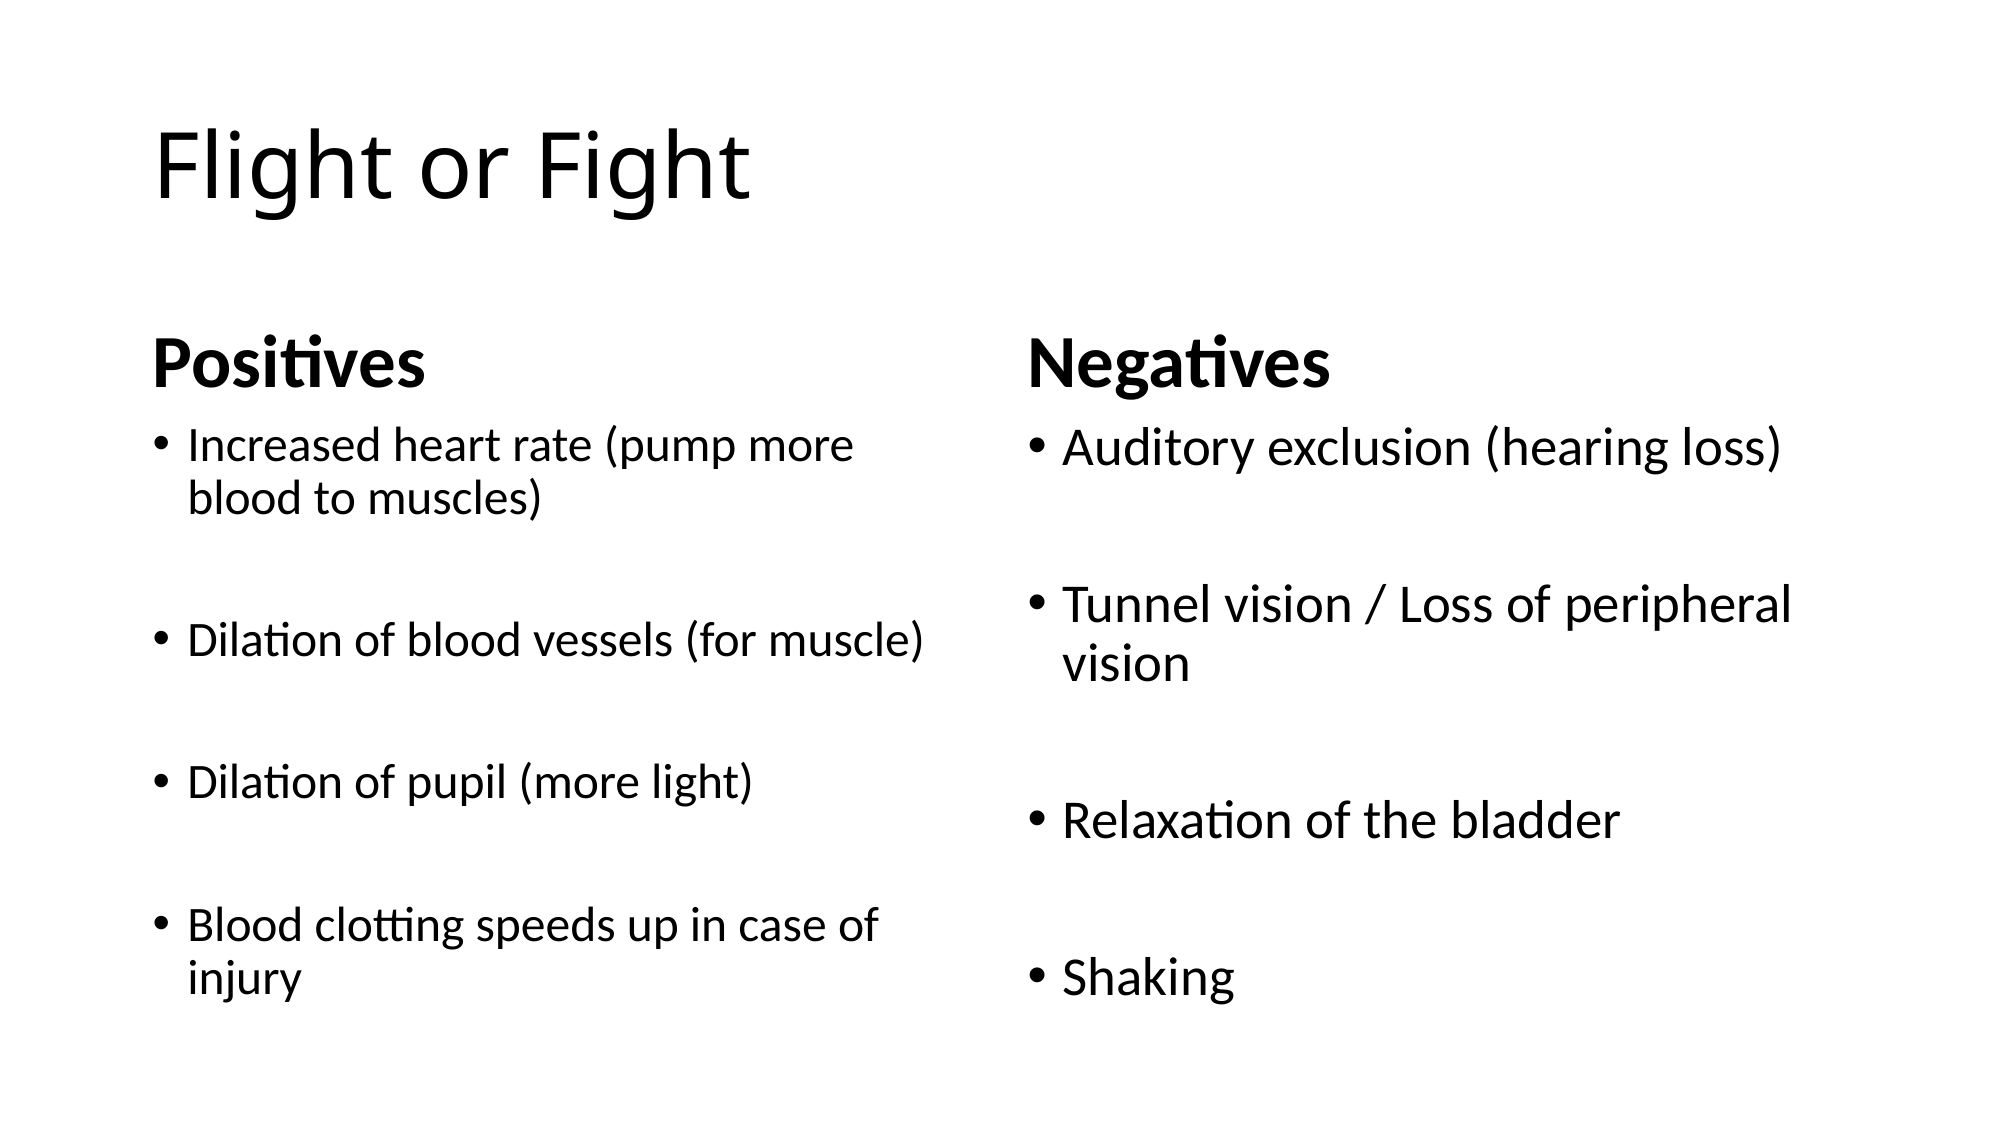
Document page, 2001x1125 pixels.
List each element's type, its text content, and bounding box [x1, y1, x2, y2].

title Flight or Fight [137, 59, 1863, 278]
list Auditory exclusion (hearing loss) Tunnel vision / Loss of peripheral vision Relaxation of the bladder Shaking [1012, 410, 1863, 1016]
list Negatives [1012, 275, 1863, 410]
list Positives [137, 275, 984, 410]
list Increased heart rate (pump more blood to muscles) Dilation of blood vessels (for muscle) Dilation of pupil (more light) Blood clotting speeds up in case of injury [137, 410, 984, 1016]
